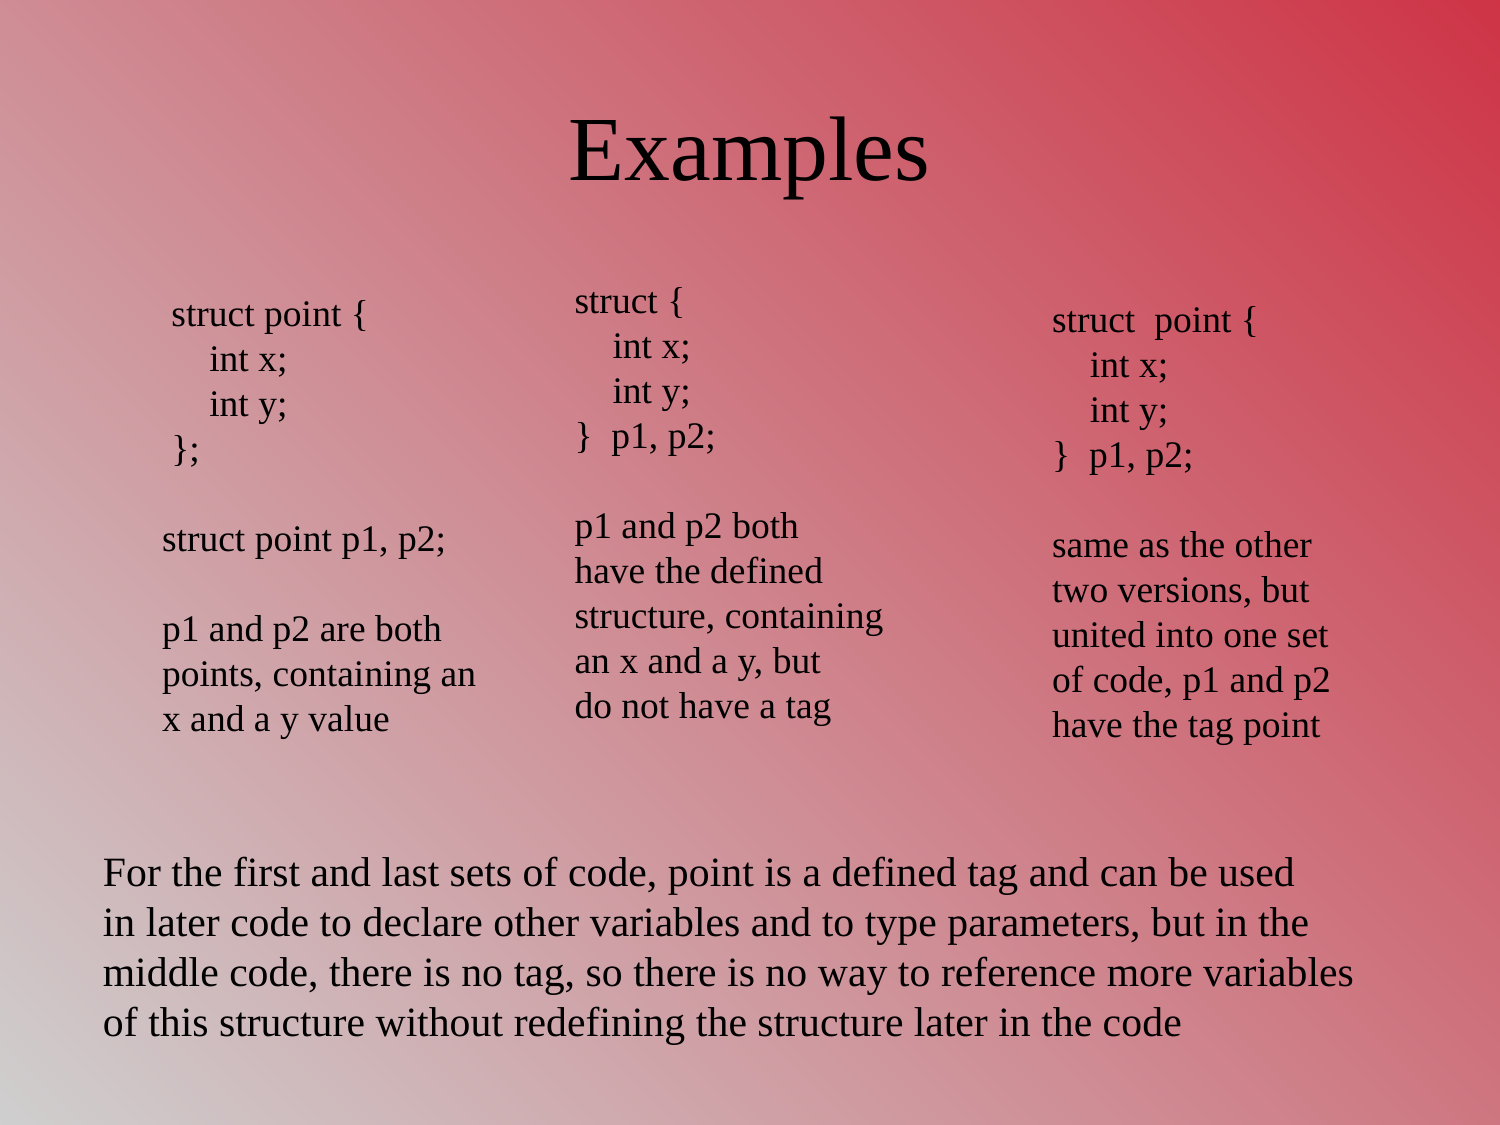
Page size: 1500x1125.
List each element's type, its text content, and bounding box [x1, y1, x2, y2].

text_box For the first and last sets of code, point is a defined tag and can be used in later code to declare other variables and to type parameters, but in the middle code, there is no tag, so there is no way to reference more variables of this structure without redefining the structure later in the code [88, 837, 1371, 1053]
text_box struct { int x; int y; } p1, p2; p1 and p2 both have the defined structure, containing an x and a y, but do not have a tag [559, 268, 899, 734]
title Examples [112, 50, 1388, 238]
text_box struct point { int x; int y; } p1, p2; same as the other two versions, but united into one set of code, p1 and p2 have the tag point [1037, 287, 1346, 753]
text_box struct point { int x; int y; }; struct point p1, p2; p1 and p2 are both points, containing an x and a y value [147, 281, 492, 746]
